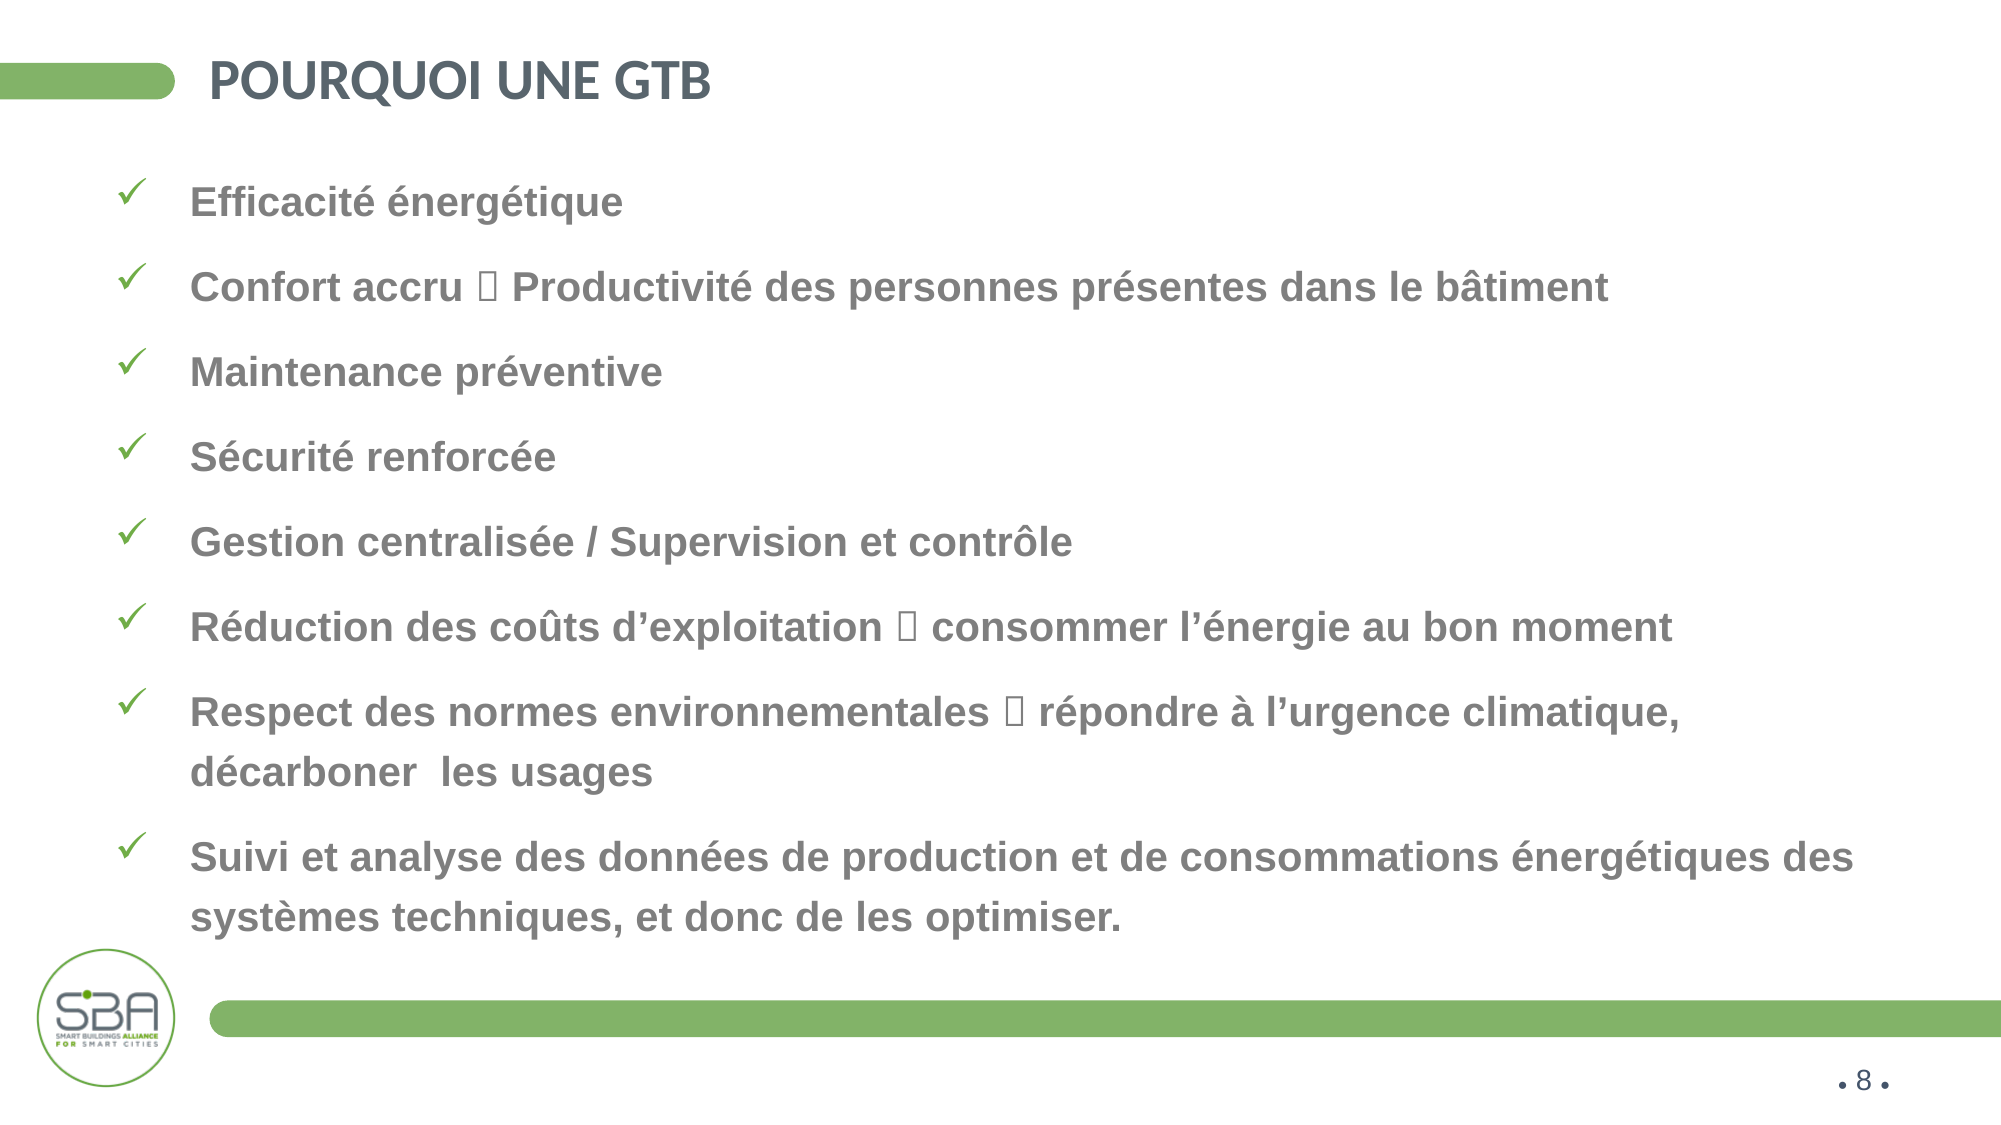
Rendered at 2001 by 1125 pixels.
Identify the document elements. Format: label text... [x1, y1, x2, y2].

list Efficacité énergétique Confort accru  Productivité des personnes présentes dans le bâtiment Maintenance préventive Sécurité renforcée Gestion centralisée / Supervision et contrôle Réduction des coûts d’exploitation  consommer l’énergie au bon moment Respect des normes environnementales  répondre à l’urgence climatique, décarboner les usages Suivi et analyse des données de production et de consommations énergétiques des systèmes techniques, et donc de les optimiser. [99, 157, 1878, 1005]
picture [32, 944, 180, 1092]
title Pourquoi une gtb [209, 49, 1878, 113]
